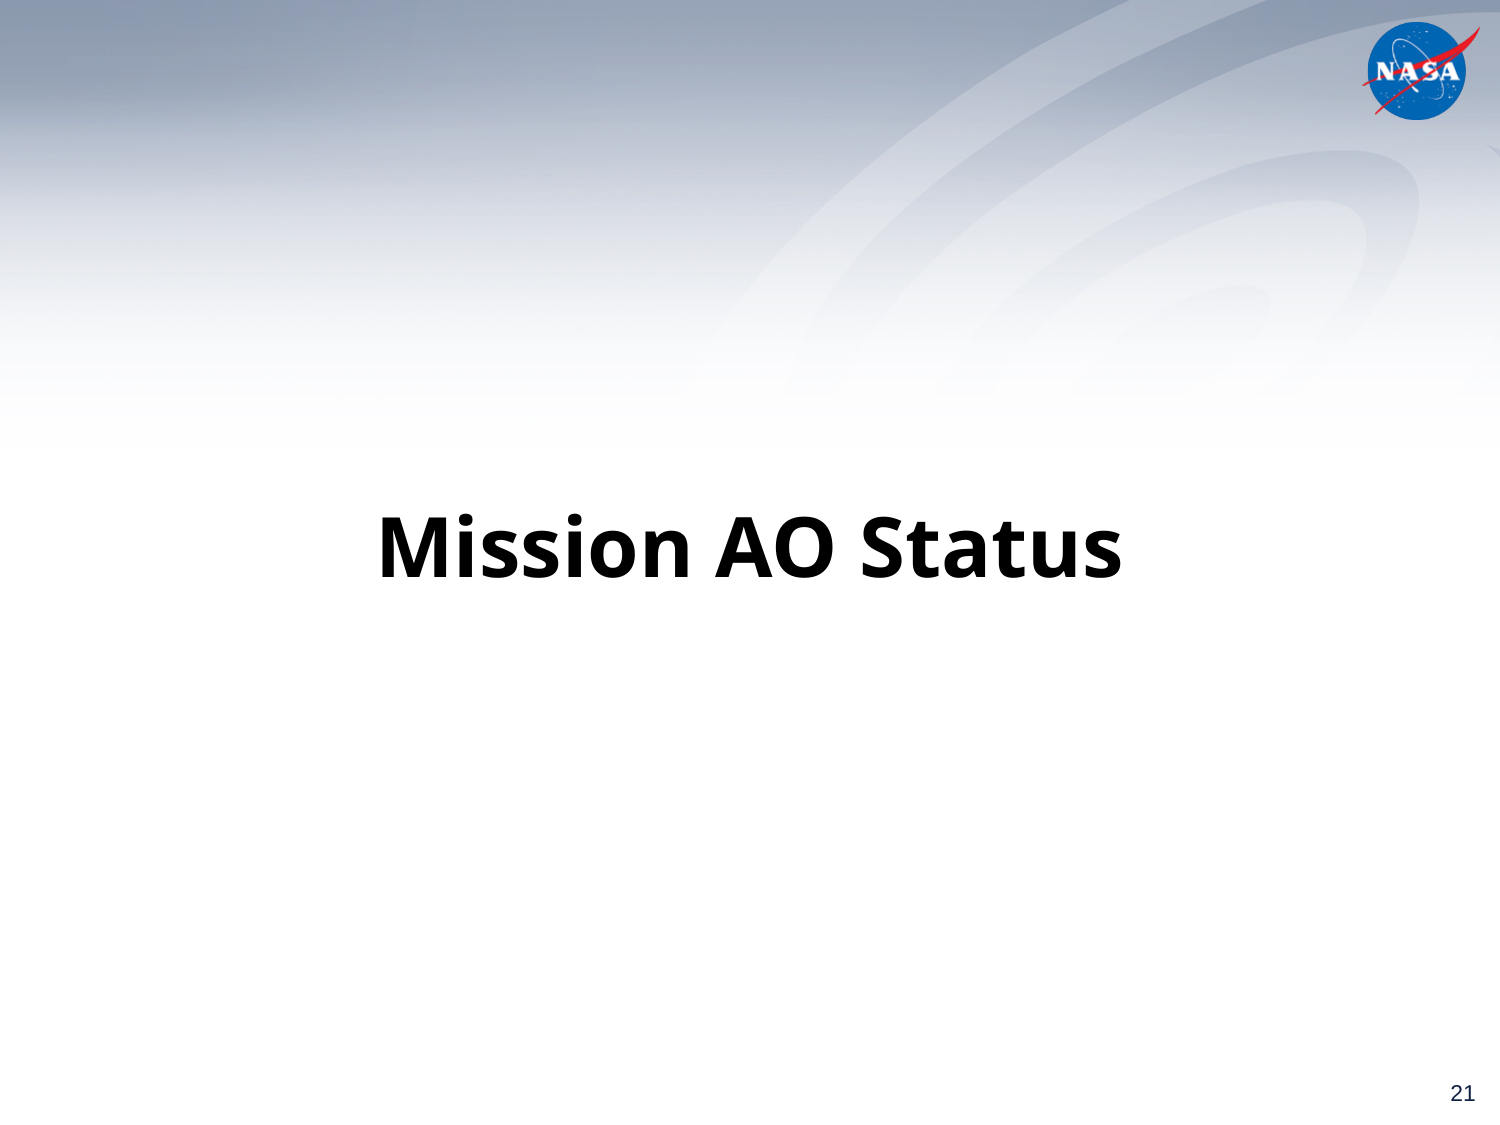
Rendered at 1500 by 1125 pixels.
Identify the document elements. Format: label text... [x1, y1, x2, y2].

slide_number 21 [1140, 1070, 1491, 1118]
title Mission AO Status [75, 497, 1425, 872]
picture [0, 0, 1500, 1125]
